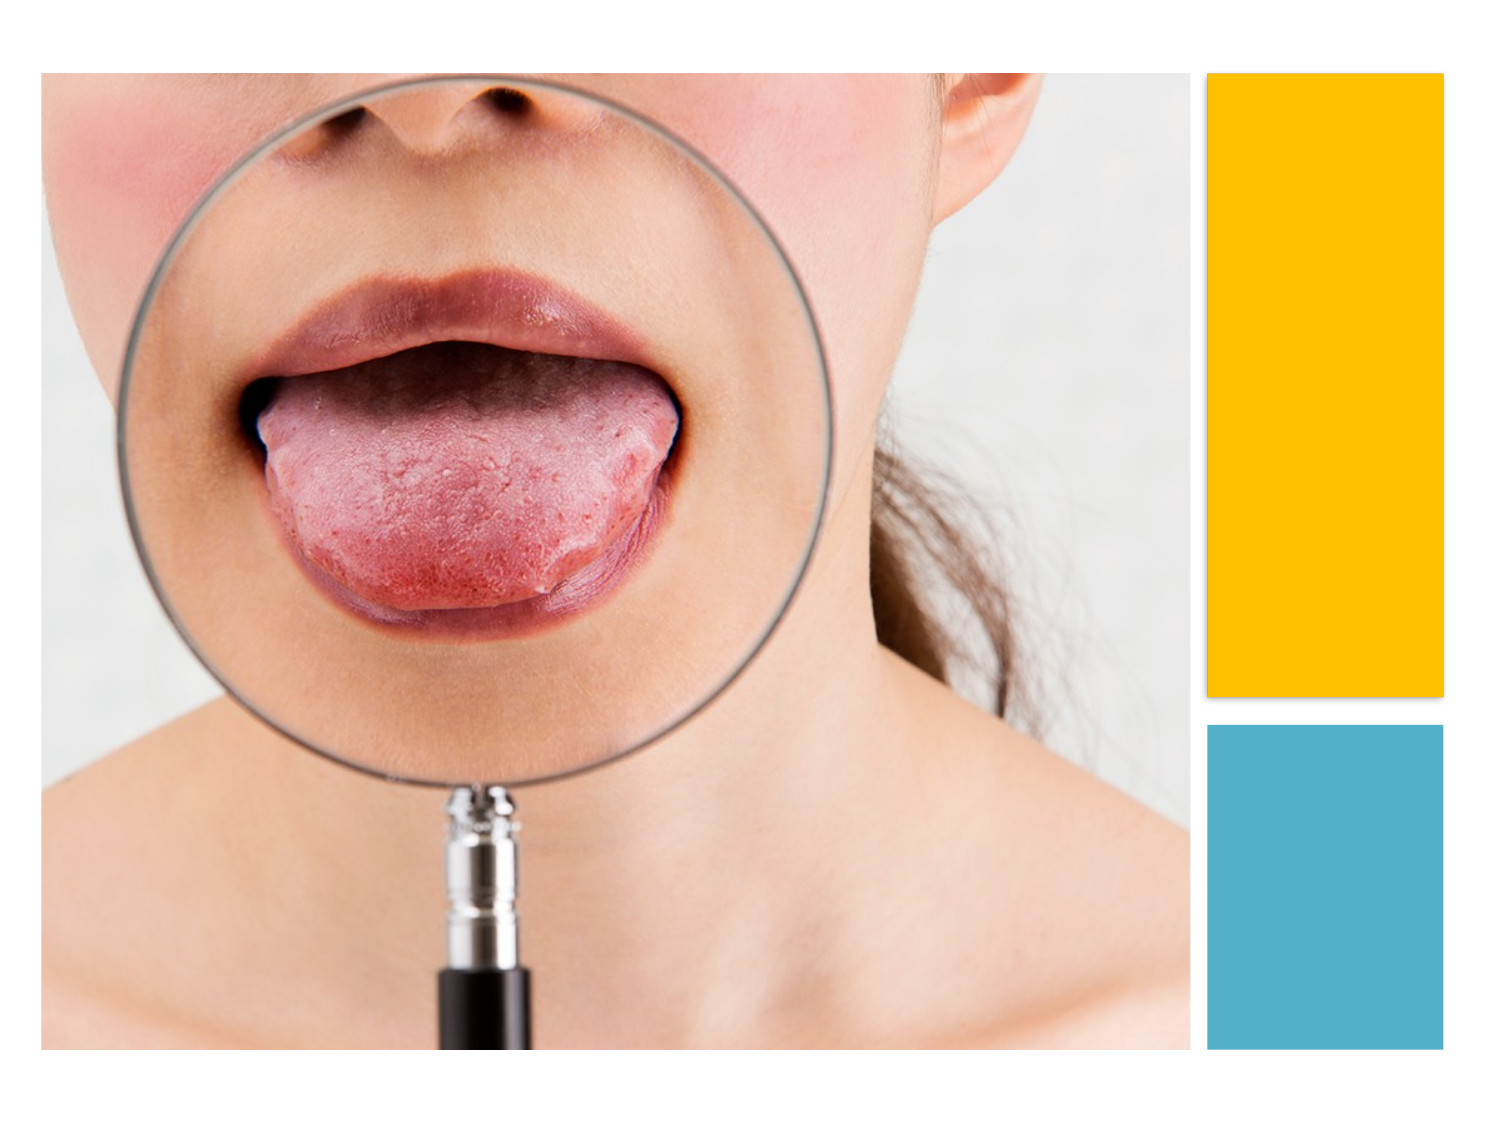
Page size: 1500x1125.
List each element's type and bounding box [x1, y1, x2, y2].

list [40, 73, 1191, 1050]
text_box [1206, 73, 1444, 698]
text_box [1205, 723, 1446, 1052]
